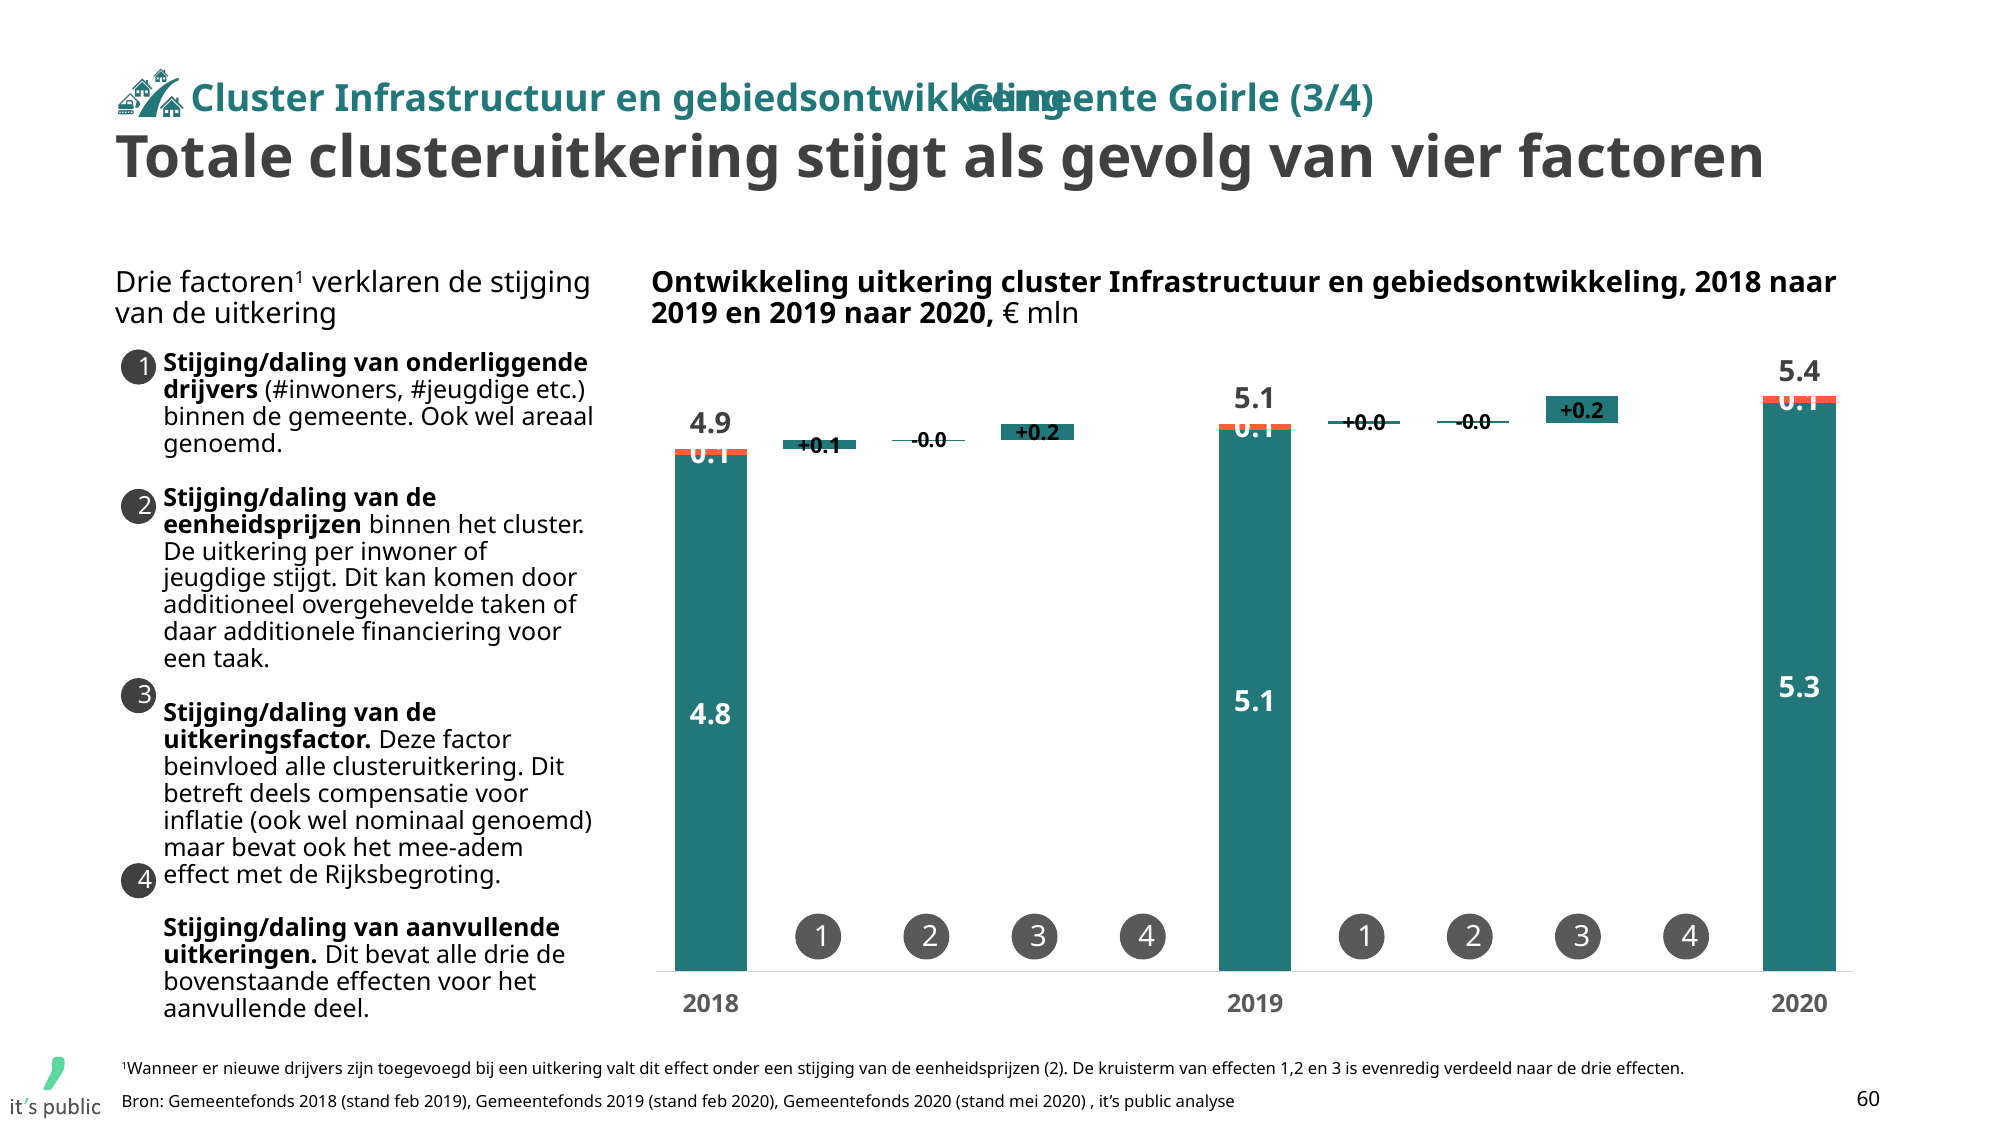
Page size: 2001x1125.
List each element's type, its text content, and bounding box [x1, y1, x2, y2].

text_box Stijging/daling van onderliggende drijvers (#inwoners, #jeugdige etc.) binnen de gemeente. Ook wel areaal genoemd. Stijging/daling van de eenheidsprijzen binnen het cluster. De uitkering per inwoner of jeugdige stijgt. Dit kan komen door additioneel overgehevelde taken of daar additionele financiering voor een taak. Stijging/daling van de uitkeringsfactor. Deze factor beinvloed alle clusteruitkering. Dit betreft deels compensatie voor inflatie (ook wel nominaal genoemd) maar bevat ook het mee-adem effect met de Rijksbegroting. Stijging/daling van aanvullende uitkeringen. Dit bevat alle drie de bovenstaande effecten voor het aanvullende deel. [157, 344, 602, 832]
list 1Wanneer er nieuwe drijvers zijn toegevoegd bij een uitkering valt dit effect onder een stijging van de eenheidsprijzen (2). De kruisterm van effecten 1,2 en 3 is evenredig verdeeld naar de drie effecten. [115, 1054, 1724, 1081]
list Drie factoren1 verklaren de stijging van de uitkering [109, 261, 622, 344]
text_box 1 [120, 349, 157, 385]
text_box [115, 65, 185, 121]
slide_number 60 [1724, 1085, 1892, 1113]
text_box Gemeente Goirle (3/4) [958, 70, 2000, 126]
chart [631, 315, 1880, 1036]
text_box Totale clusteruitkering stijgt als gevolg van vier factoren [109, 117, 1892, 197]
text_box 3 [120, 678, 157, 714]
text_box 2 [120, 488, 157, 524]
text_box 4 [120, 863, 157, 899]
text_box Cluster Infrastructuur en gebiedsontwikkeling – [184, 70, 958, 126]
list Ontwikkeling uitkering cluster Infrastructuur en gebiedsontwikkeling, 2018 naar 2019 en 2019 naar 2020, € mln [645, 261, 1893, 302]
text_box Bron: Gemeentefonds 2018 (stand feb 2019), Gemeentefonds 2019 (stand feb 2020), Gemeentefonds 2020 (stand mei 2020) , it’s public analyse [115, 1087, 1724, 1115]
